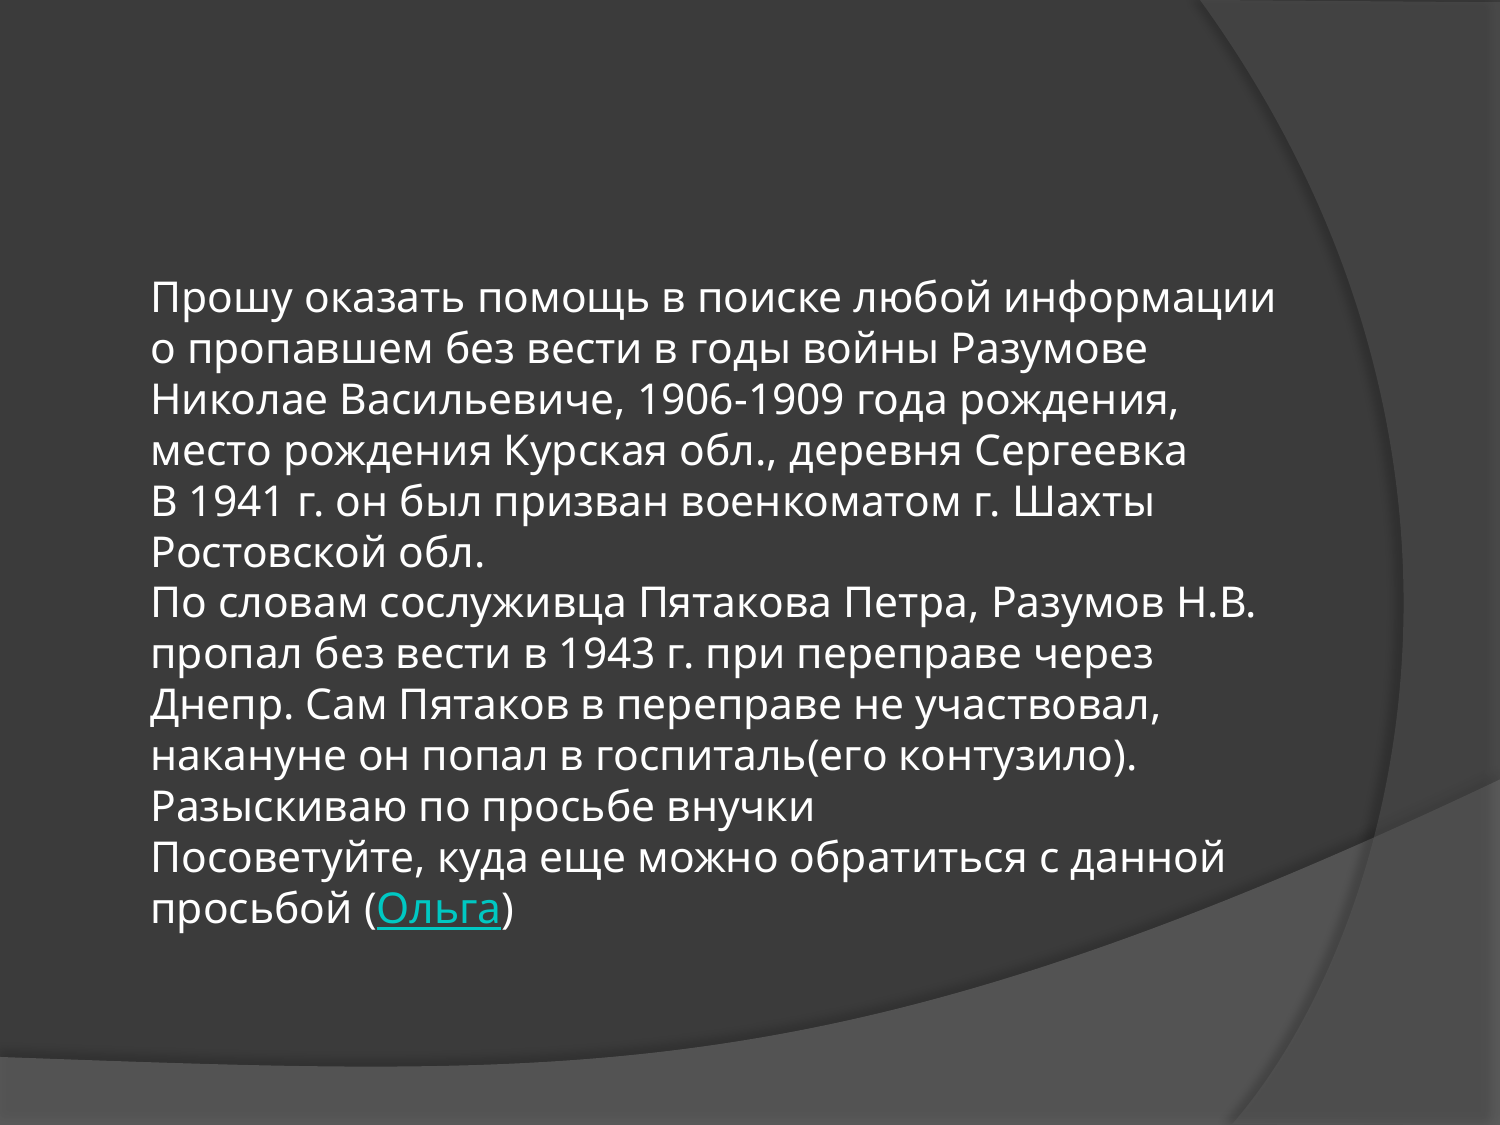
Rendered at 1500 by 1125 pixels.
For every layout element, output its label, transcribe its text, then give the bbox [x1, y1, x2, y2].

list Прошу оказать помощь в поиске любой информации о пропавшем без вести в годы войны Разумове Николае Васильевиче, 1906-1909 года рождения, место рождения Курская обл., деревня Сергеевка В 1941 г. он был призван военкоматом г. Шахты Ростовской обл. По словам сослуживца Пятакова Петра, Разумов Н.В. пропал без вести в 1943 г. при переправе через Днепр. Сам Пятаков в переправе не участвовал, накануне он попал в госпиталь(его контузило). Разыскиваю по просьбе внучки Посоветуйте, куда еще можно обратиться с данной просьбой (Ольга) [74, 262, 1301, 1006]
